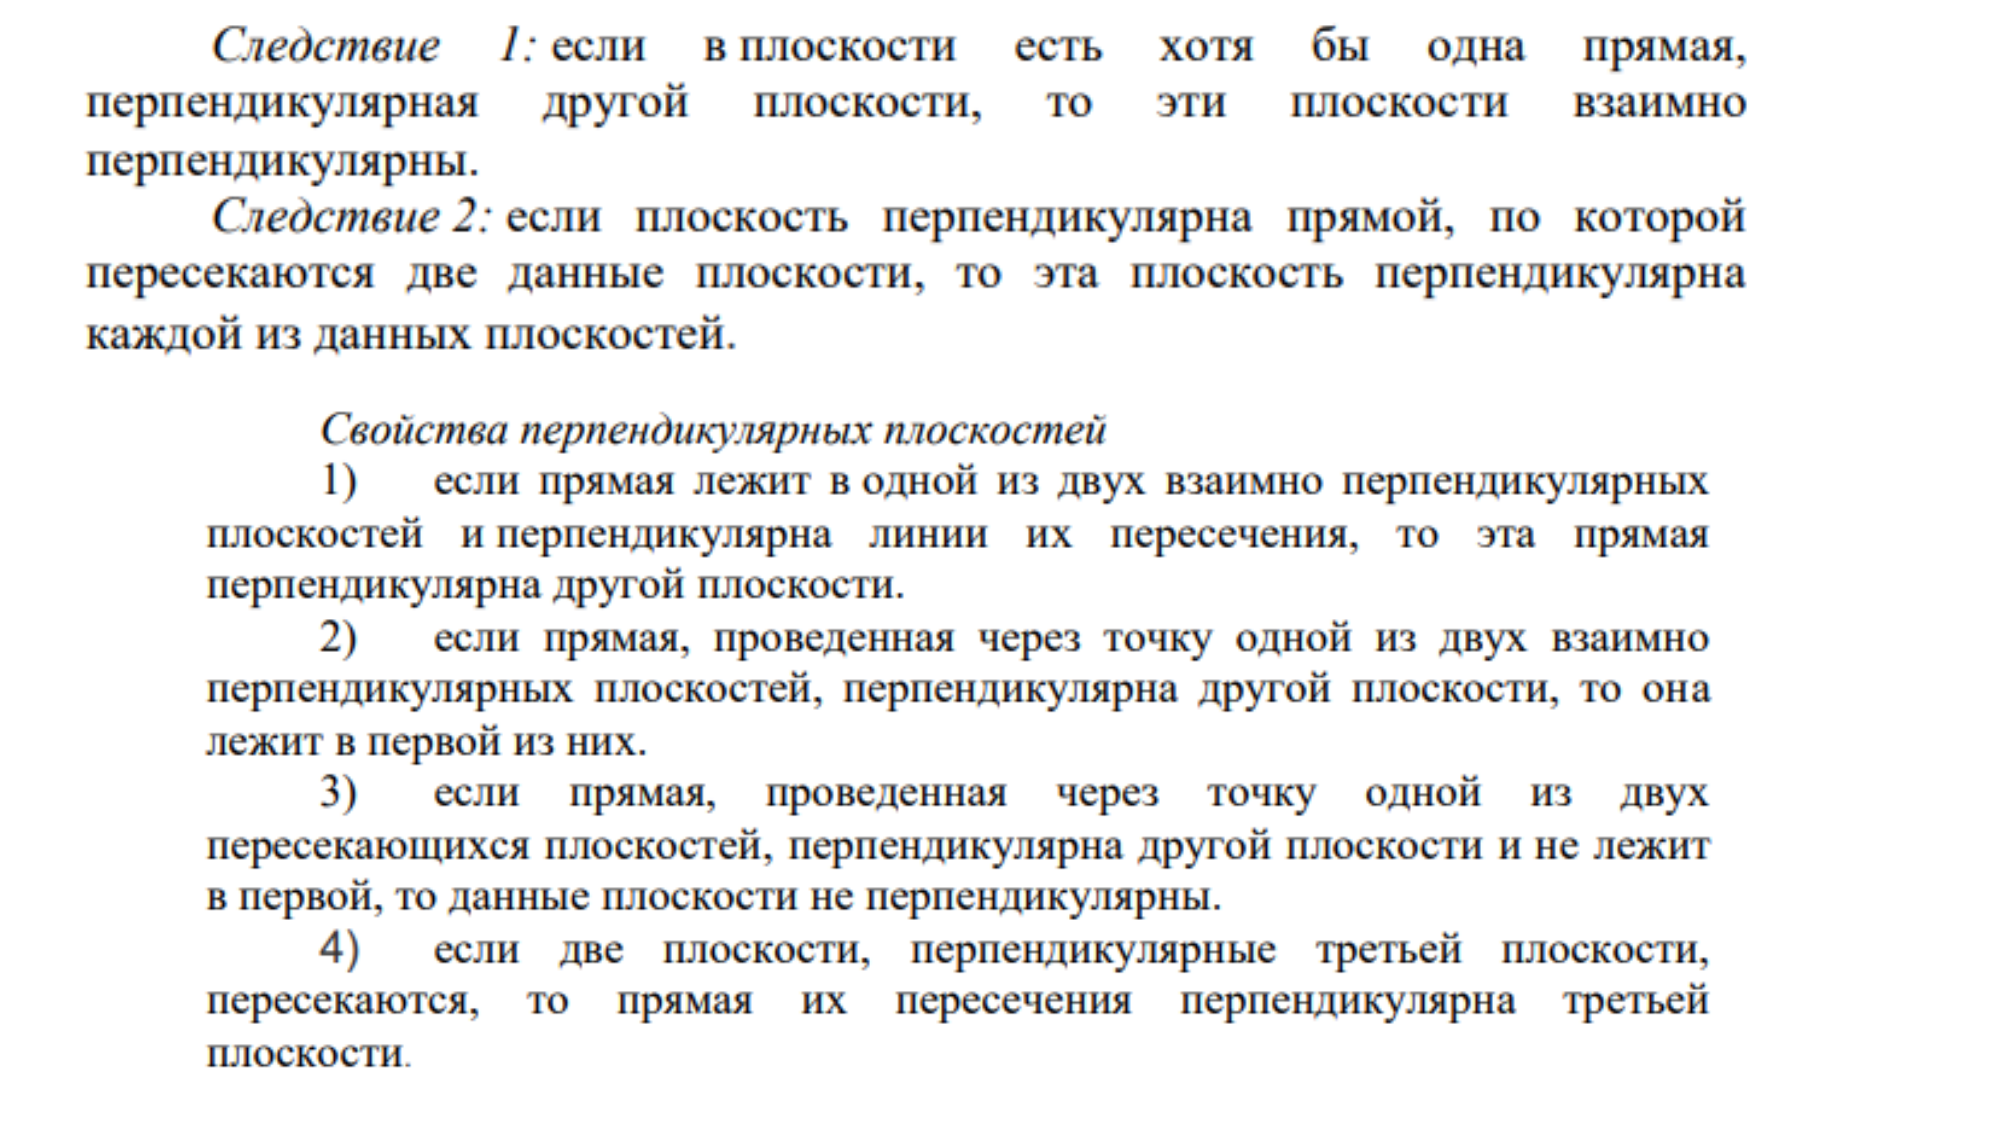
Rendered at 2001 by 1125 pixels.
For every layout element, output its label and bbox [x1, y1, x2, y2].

picture [177, 403, 1761, 1106]
picture [40, 8, 1819, 371]
